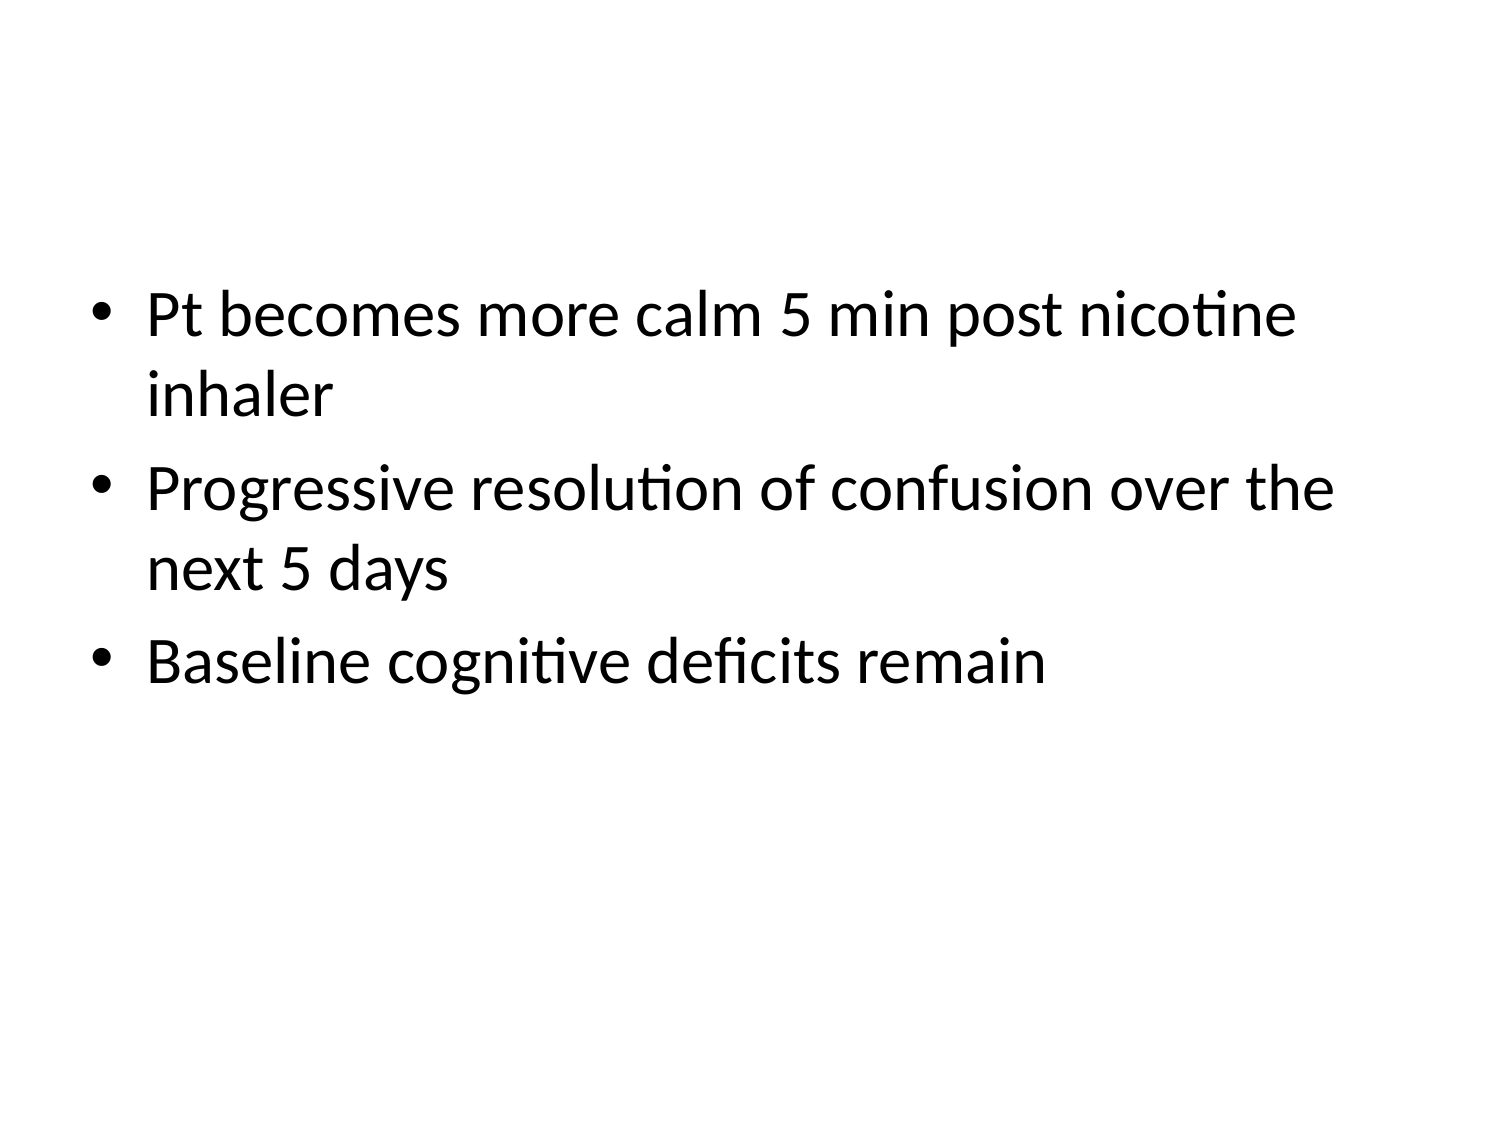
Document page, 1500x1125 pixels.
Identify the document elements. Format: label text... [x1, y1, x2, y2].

list Pt becomes more calm 5 min post nicotine inhaler Progressive resolution of confusion over the next 5 days Baseline cognitive deficits remain [75, 262, 1425, 1005]
